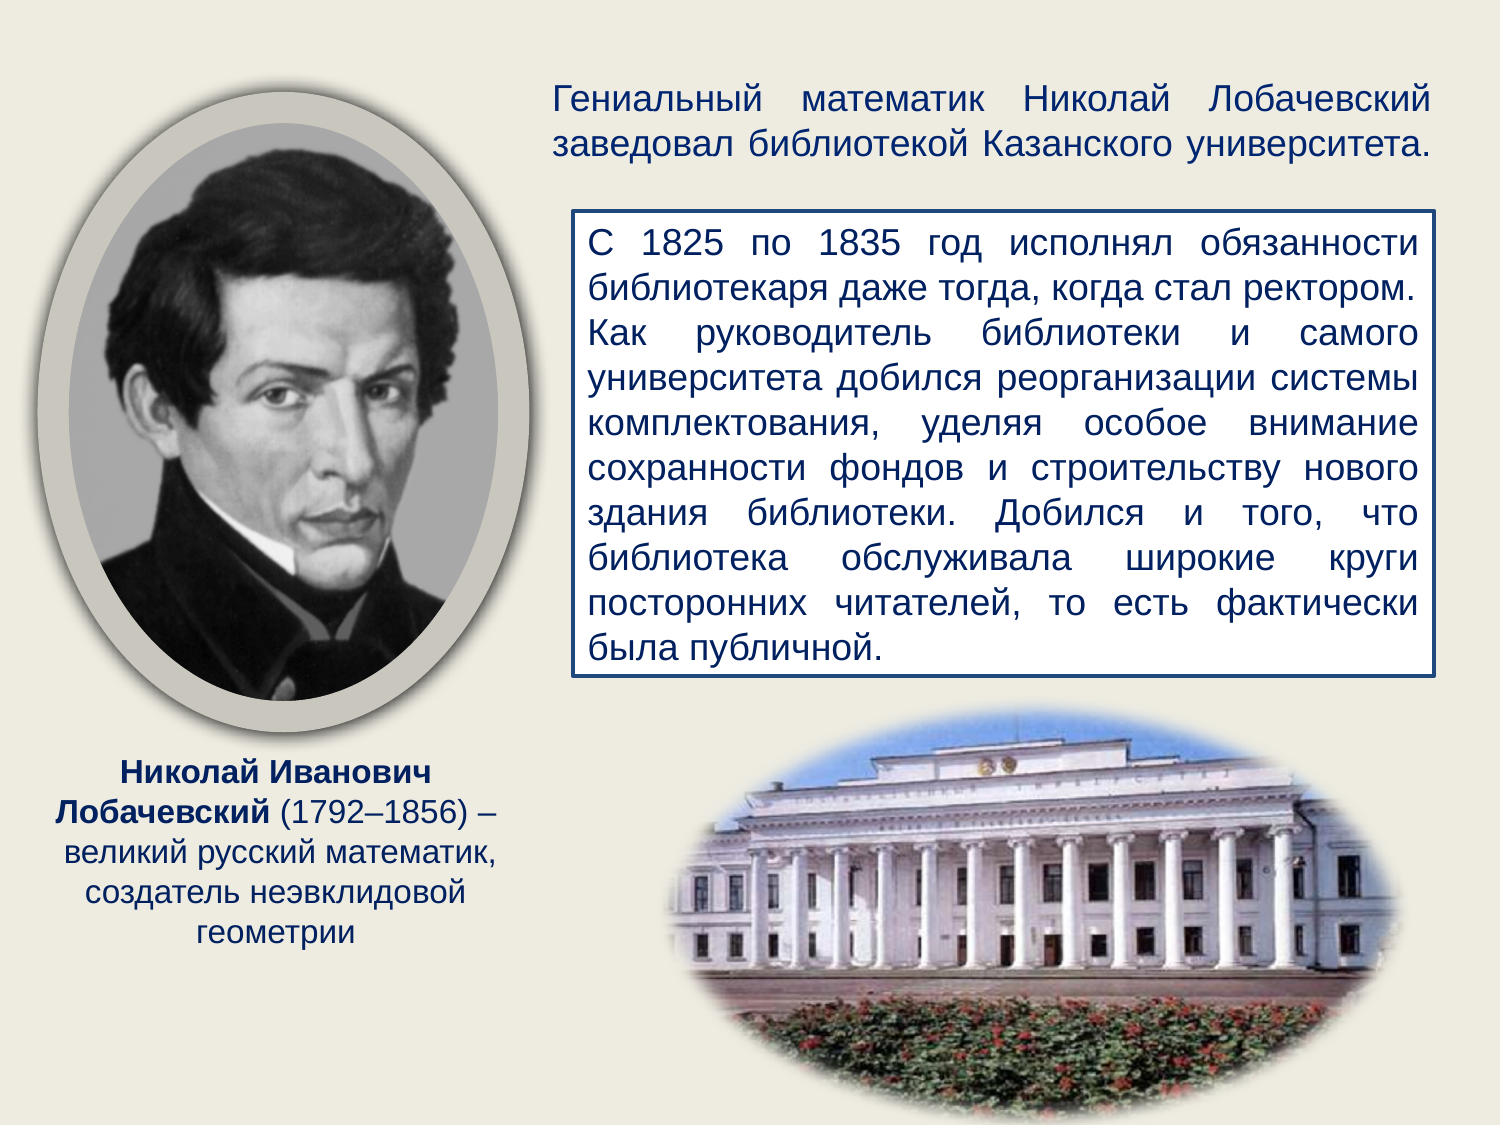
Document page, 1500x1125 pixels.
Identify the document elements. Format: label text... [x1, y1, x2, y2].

text_box Николай Иванович Лобачевский (1792–1856) – великий русский математик, создатель неэвклидовой геометрии [23, 743, 538, 958]
text_box Гениальный математик Николай Лобачевский заведовал библиотекой Казанского университета. [537, 66, 1447, 172]
picture [52, 107, 514, 717]
text_box С 1825 по 1835 год исполнял обязанности библиотекаря даже тогда, когда стал ректором. Как руководитель библиотеки и самого университета добился реорганизации системы комплектования, уделяя особое внимание сохранности фондов и строительству нового здания библиотеки. Добился и того, что библиотека обслуживала широкие круги посторонних читателей, то есть фактически была публичной. [571, 209, 1436, 678]
picture [655, 693, 1412, 1125]
